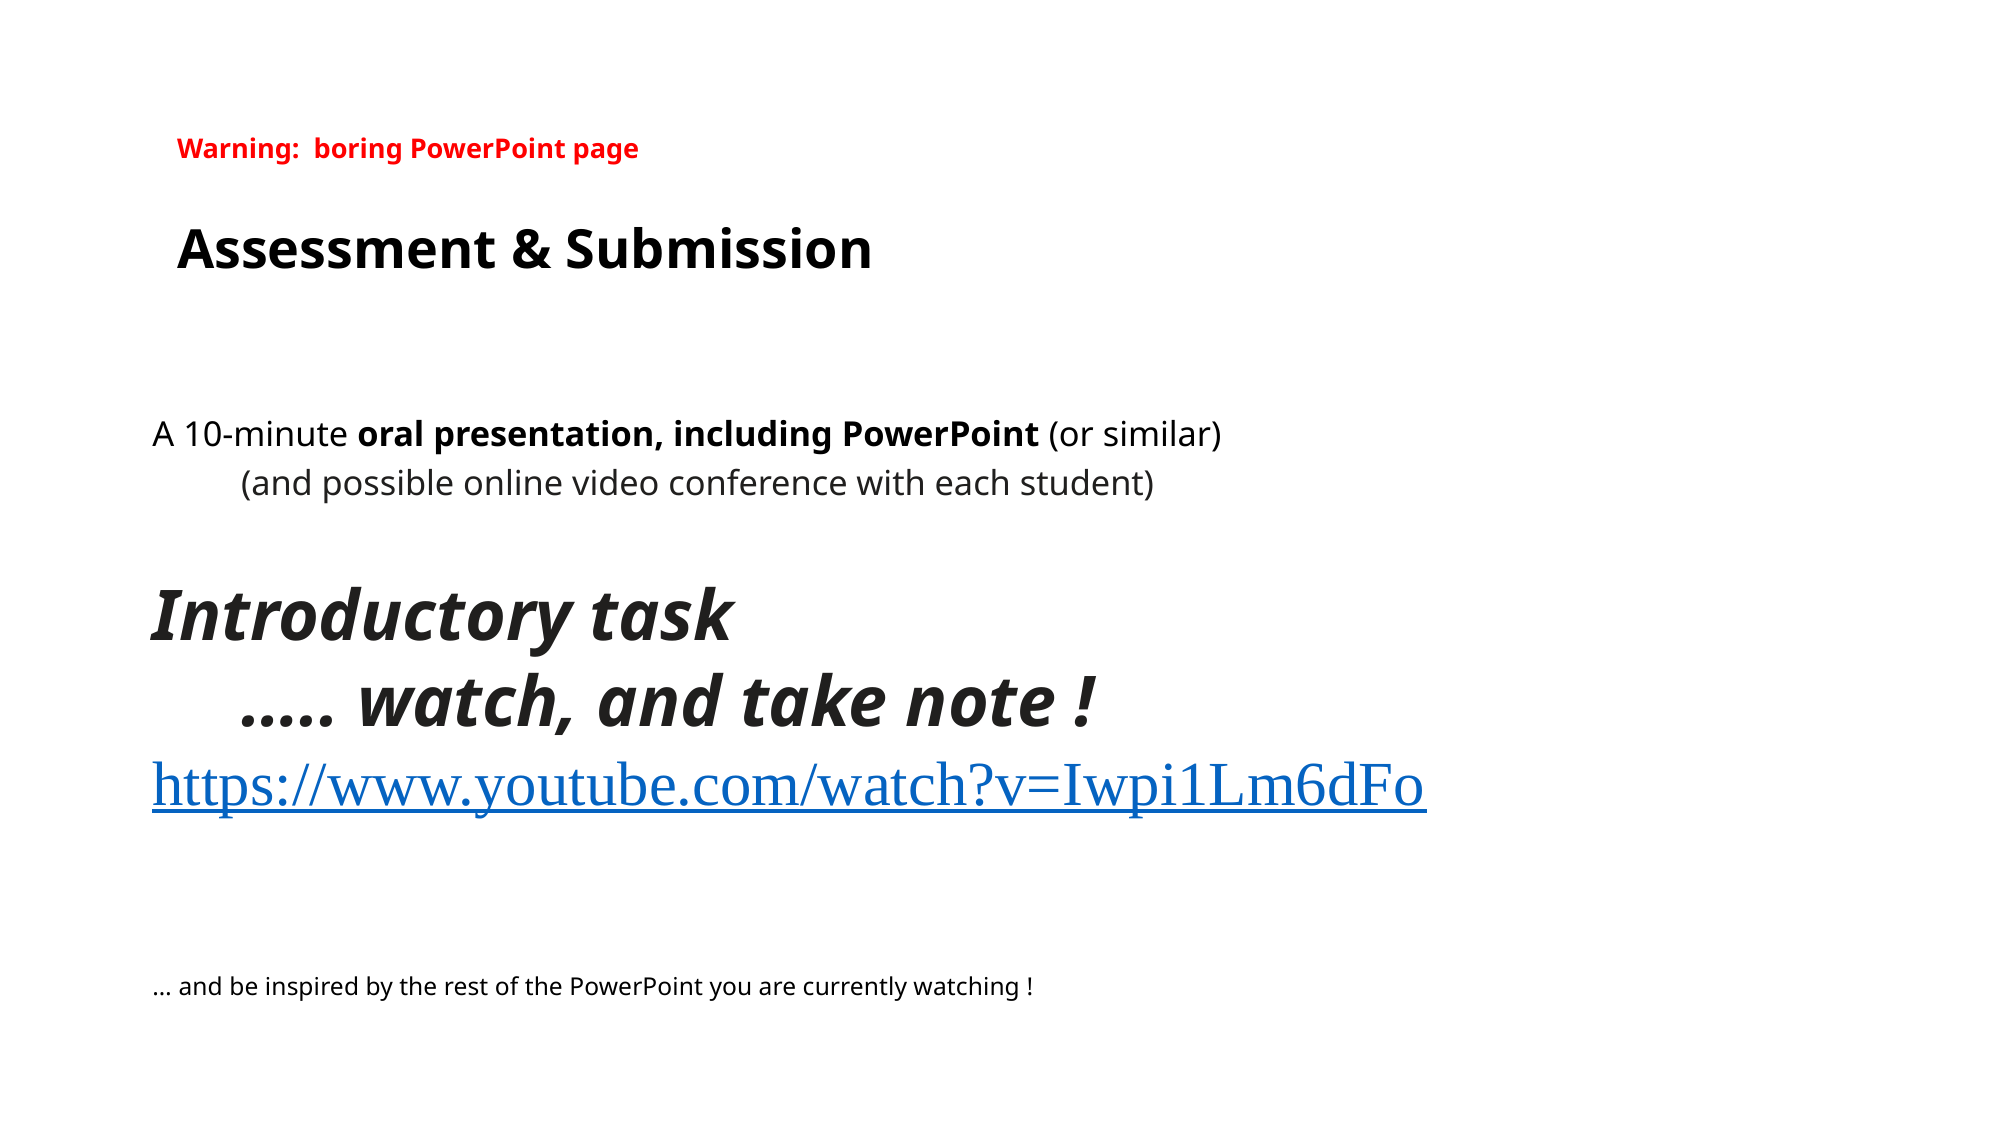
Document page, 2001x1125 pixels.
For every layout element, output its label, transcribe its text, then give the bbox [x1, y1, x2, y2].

list A 10-minute oral presentation, including PowerPoint (or similar) (and possible online video conference with each student) Introductory task ….. watch, and take note ! https://www.youtube.com/watch?v=Iwpi1Lm6dFo … and be inspired by the rest of the PowerPoint you are currently watching ! [137, 299, 1863, 1014]
title Warning: boring PowerPoint page Assessment & Submission [137, 59, 1863, 299]
